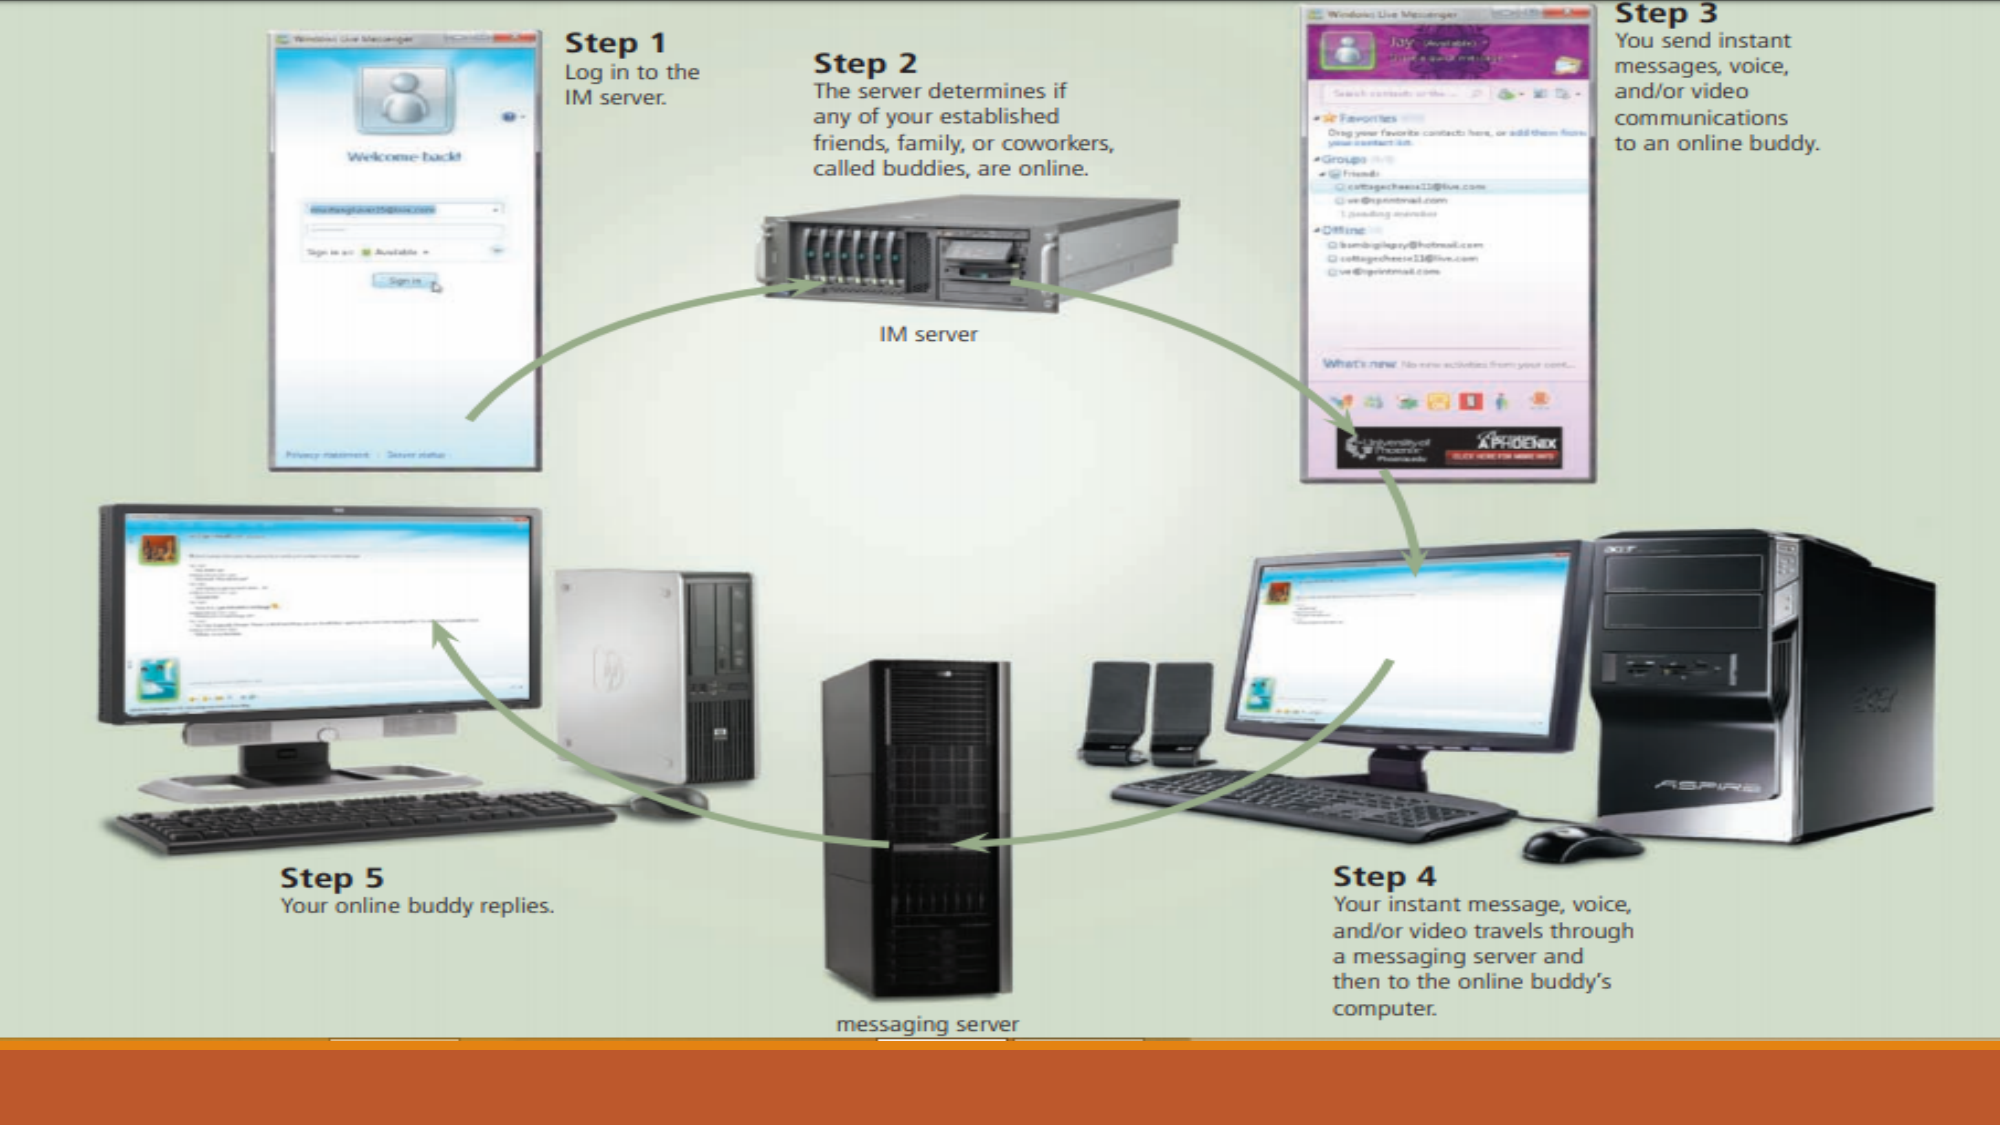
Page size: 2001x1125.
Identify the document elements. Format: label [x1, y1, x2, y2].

list [0, 0, 2000, 1042]
